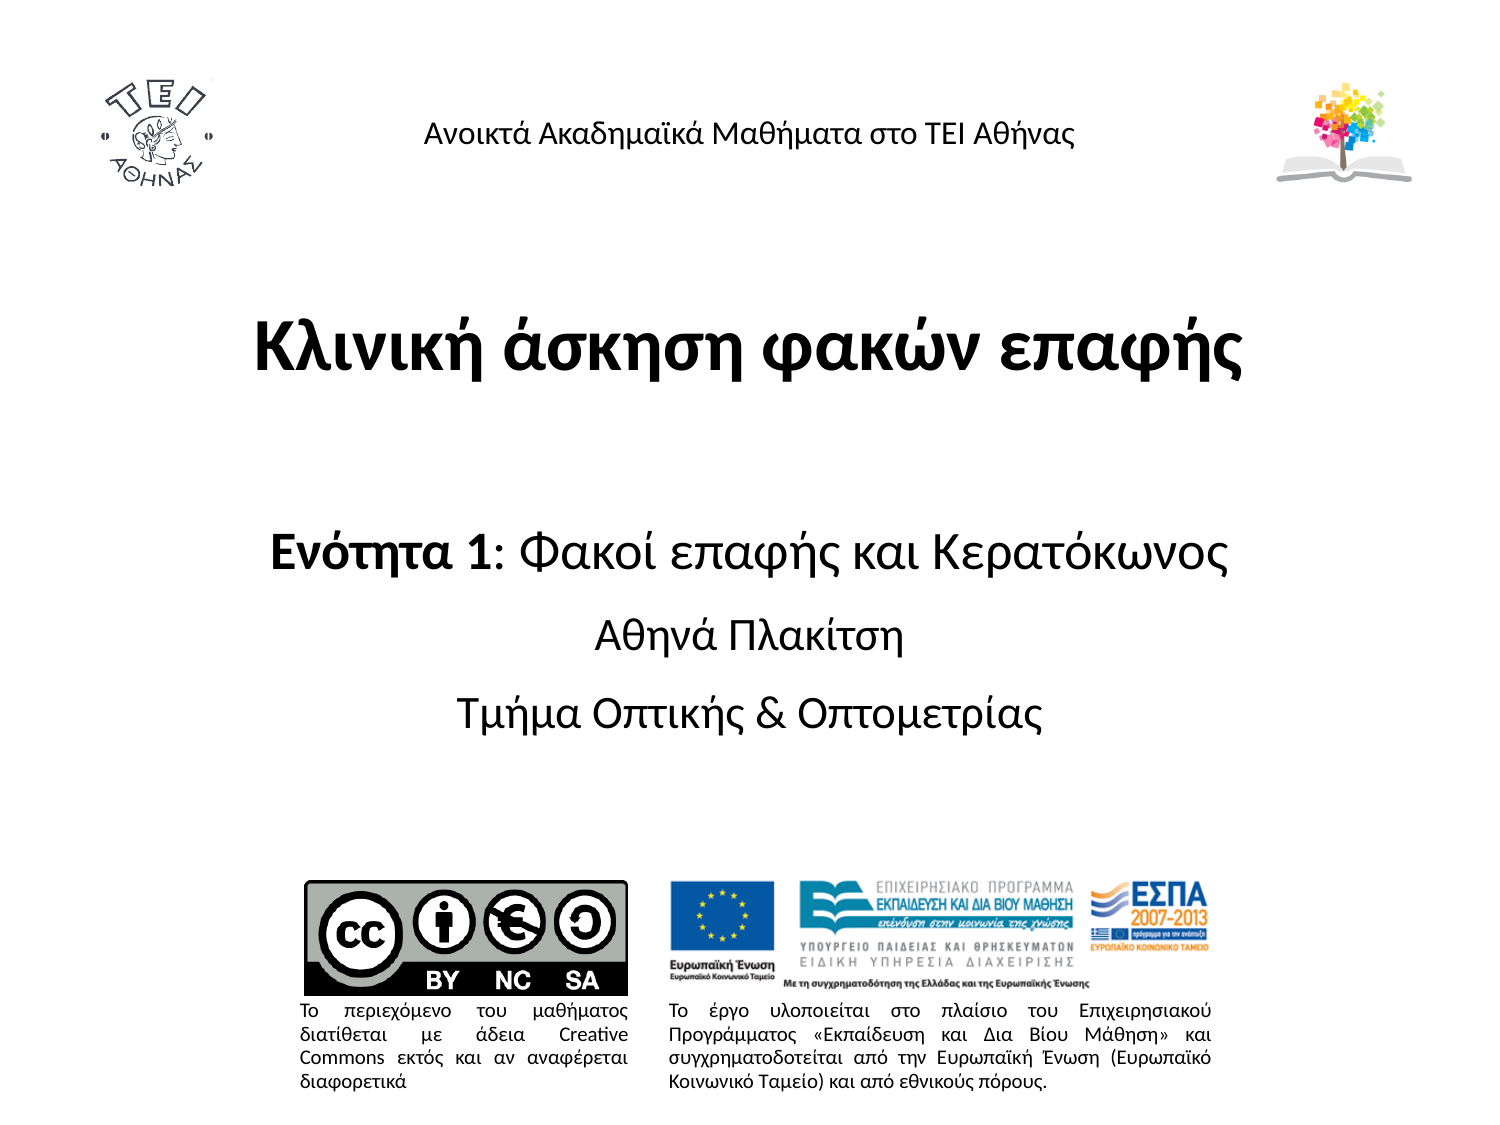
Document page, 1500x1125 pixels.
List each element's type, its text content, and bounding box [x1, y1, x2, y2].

title Κλινική άσκηση φακών επαφής [112, 219, 1388, 461]
picture [1273, 77, 1414, 185]
table_header Το περιεχόμενο του μαθήματος διατίθεται με άδεια Creative Commons εκτός και αν αναφέρεται διαφορετικά [289, 999, 640, 1125]
text_box Ανοικτά Ακαδημαϊκά Μαθήματα στο ΤΕΙ Αθήνας [217, 103, 1268, 159]
picture [663, 880, 1213, 999]
picture [100, 77, 213, 193]
picture [303, 880, 628, 996]
table_header Το έργο υλοποιείται στο πλαίσιο του Επιχειρησιακού Προγράμματος «Εκπαίδευση και Δια Βίου Μάθηση» και συγχρηματοδοτείται από την Ευρωπαϊκή Ένωση (Ευρωπαϊκό Κοινωνικό Ταμείο) και από εθνικούς πόρους. [640, 999, 1223, 1125]
subtitle Ενότητα 1: Φακοί επαφής και Κερατόκωνος Αθηνά Πλακίτση Τμήμα Οπτικής & Οπτομετρίας [224, 507, 1275, 796]
